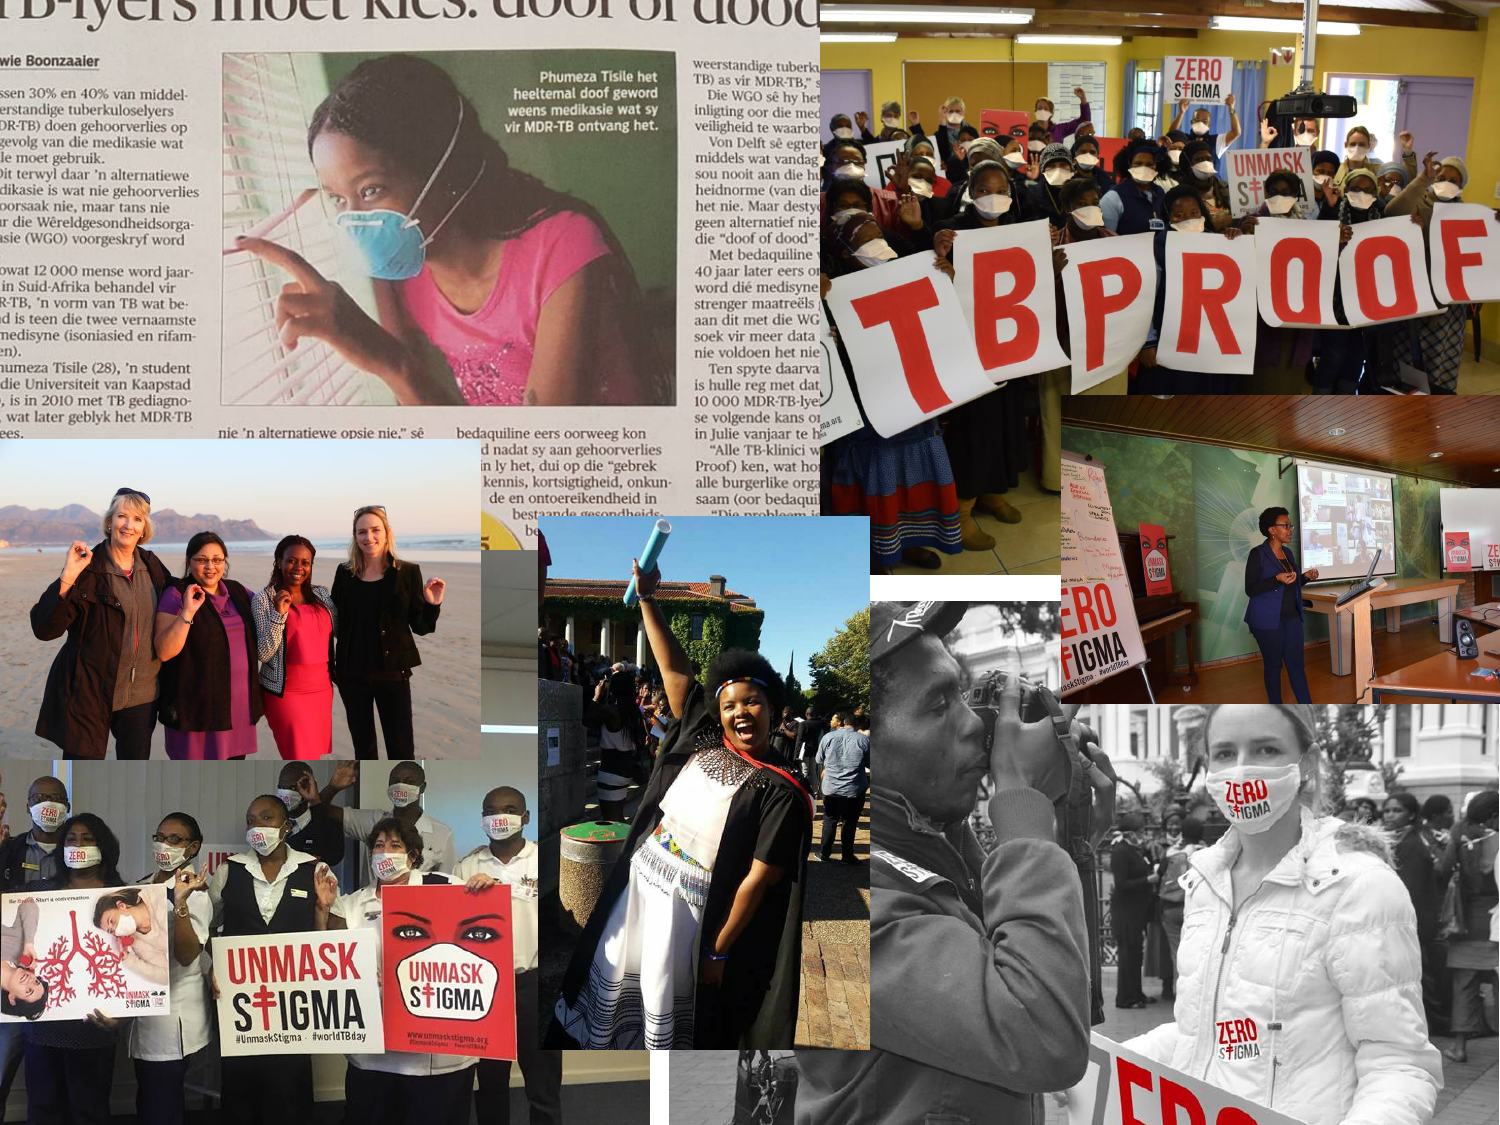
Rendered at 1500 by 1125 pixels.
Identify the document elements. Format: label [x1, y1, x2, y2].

list [825, 0, 1500, 576]
picture [0, 0, 1500, 1125]
